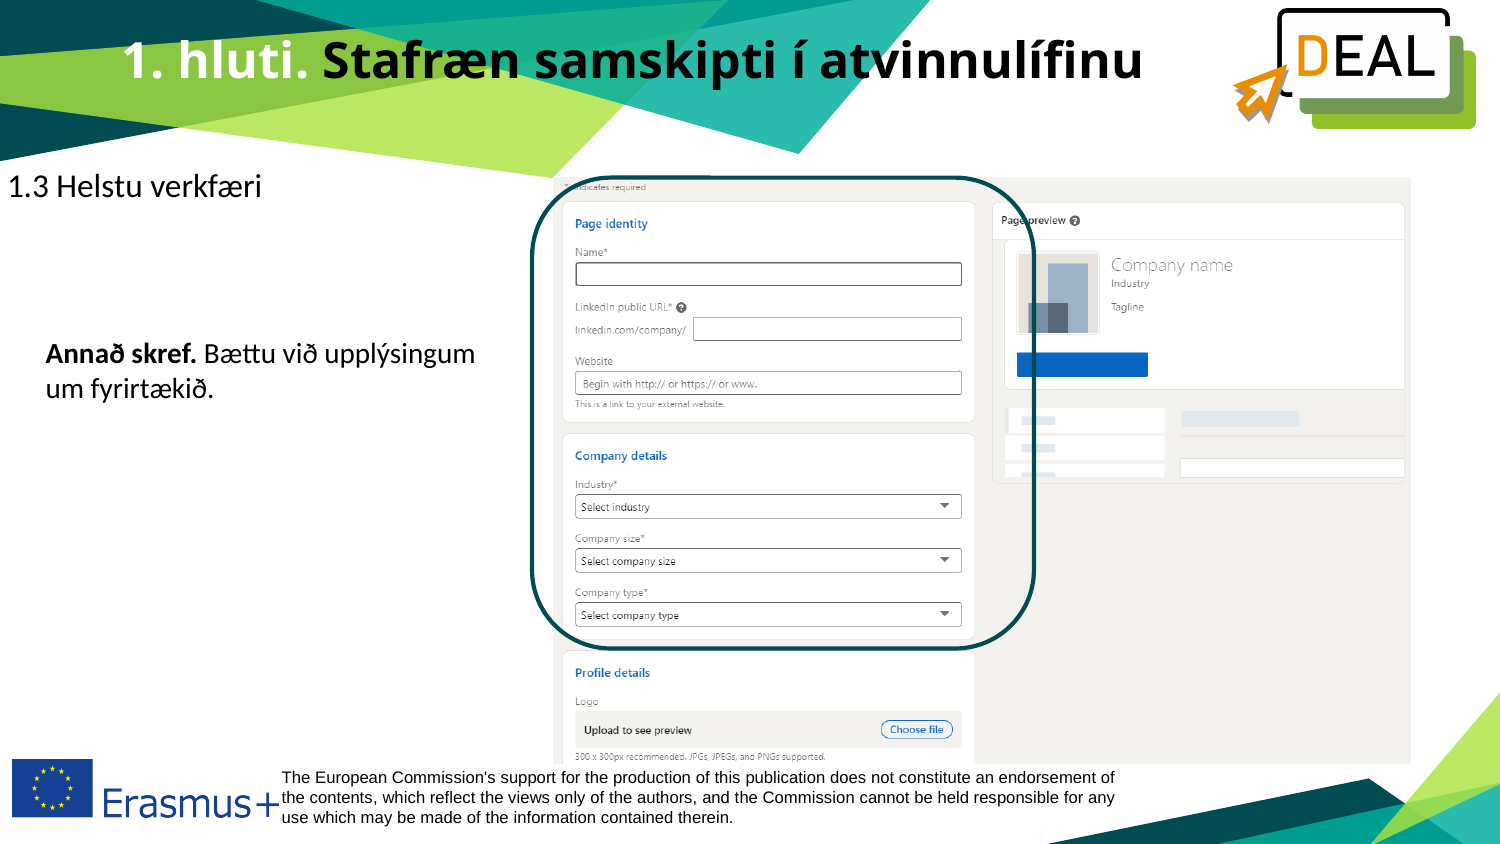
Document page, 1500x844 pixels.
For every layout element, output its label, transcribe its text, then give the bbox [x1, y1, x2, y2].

text_box [529, 205, 548, 621]
picture [1232, 8, 1476, 129]
picture [553, 177, 1411, 764]
list 1.3 Helstu verkfæri [0, 148, 658, 217]
title 1. hluti. Stafræn samskipti í atvinnulífinu [4, 13, 1275, 104]
text_box Annað skref. Bættu við upplýsingum um fyrirtækið. [30, 326, 505, 412]
picture [12, 759, 279, 818]
